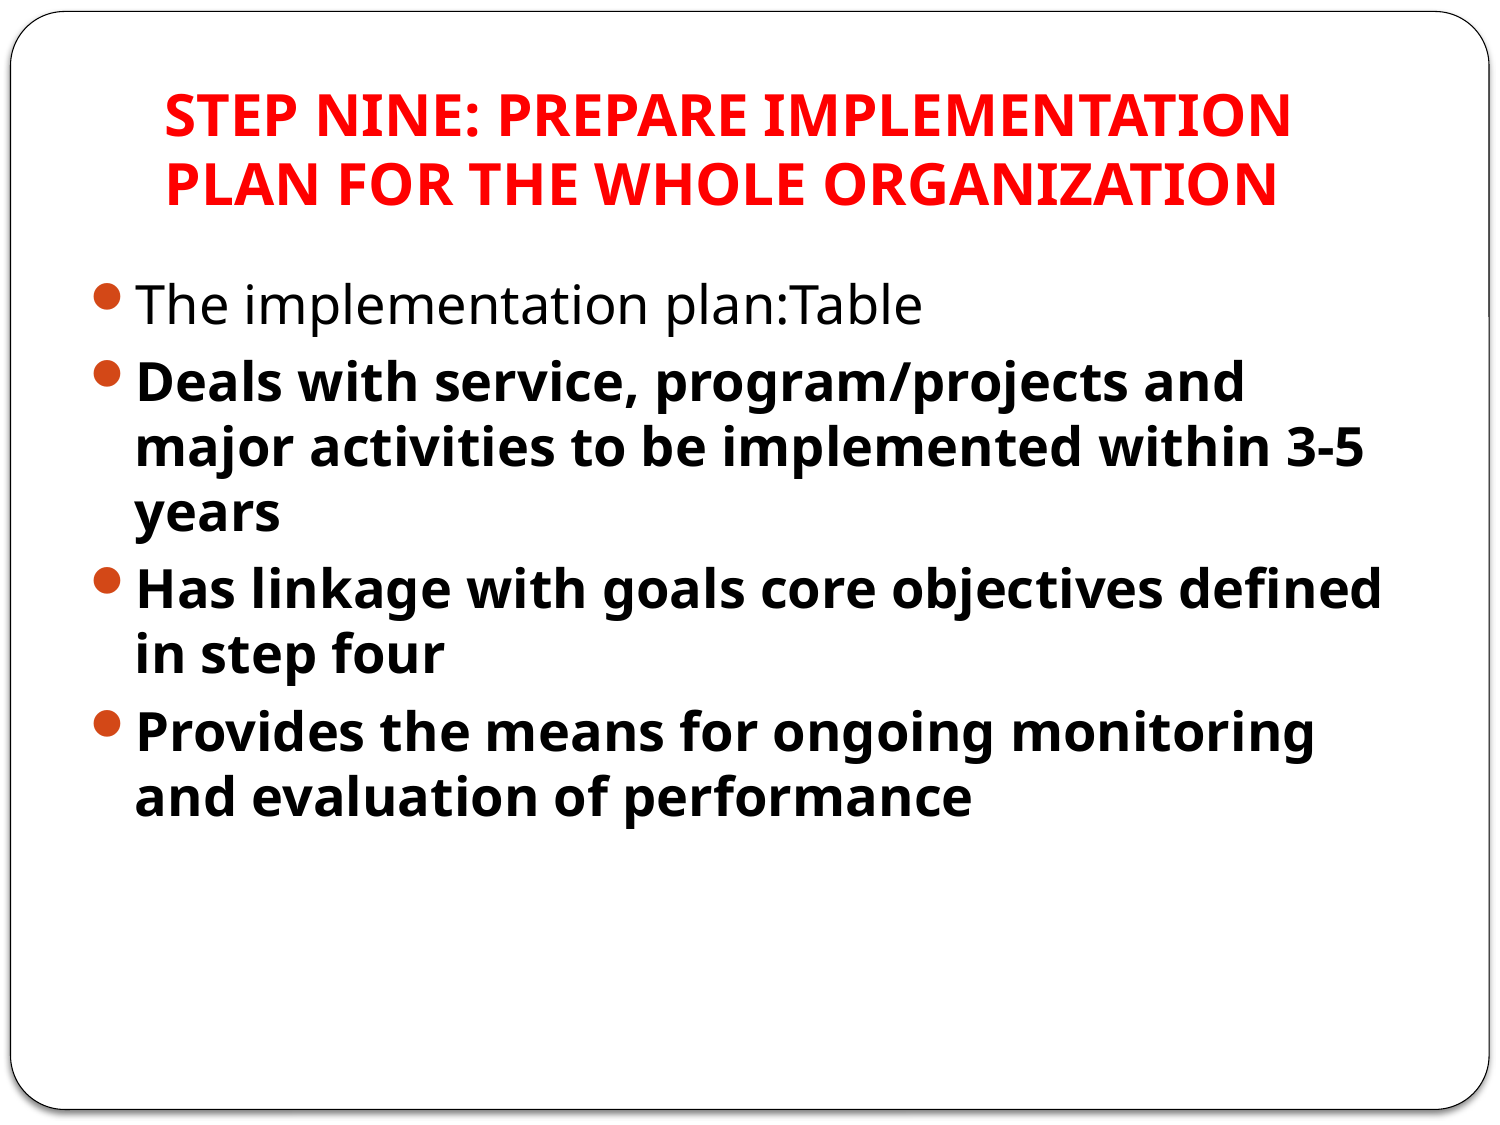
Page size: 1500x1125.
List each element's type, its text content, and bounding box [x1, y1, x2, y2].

title STEP NINE: PREPARE IMPLEMENTATION PLAN FOR THE WHOLE ORGANIZATION [150, 45, 1425, 233]
list The implementation plan:Table Deals with service, program/projects and major activities to be implemented within 3-5 years Has linkage with goals core objectives defined in step four Provides the means for ongoing monitoring and evaluation of performance [75, 262, 1425, 1050]
